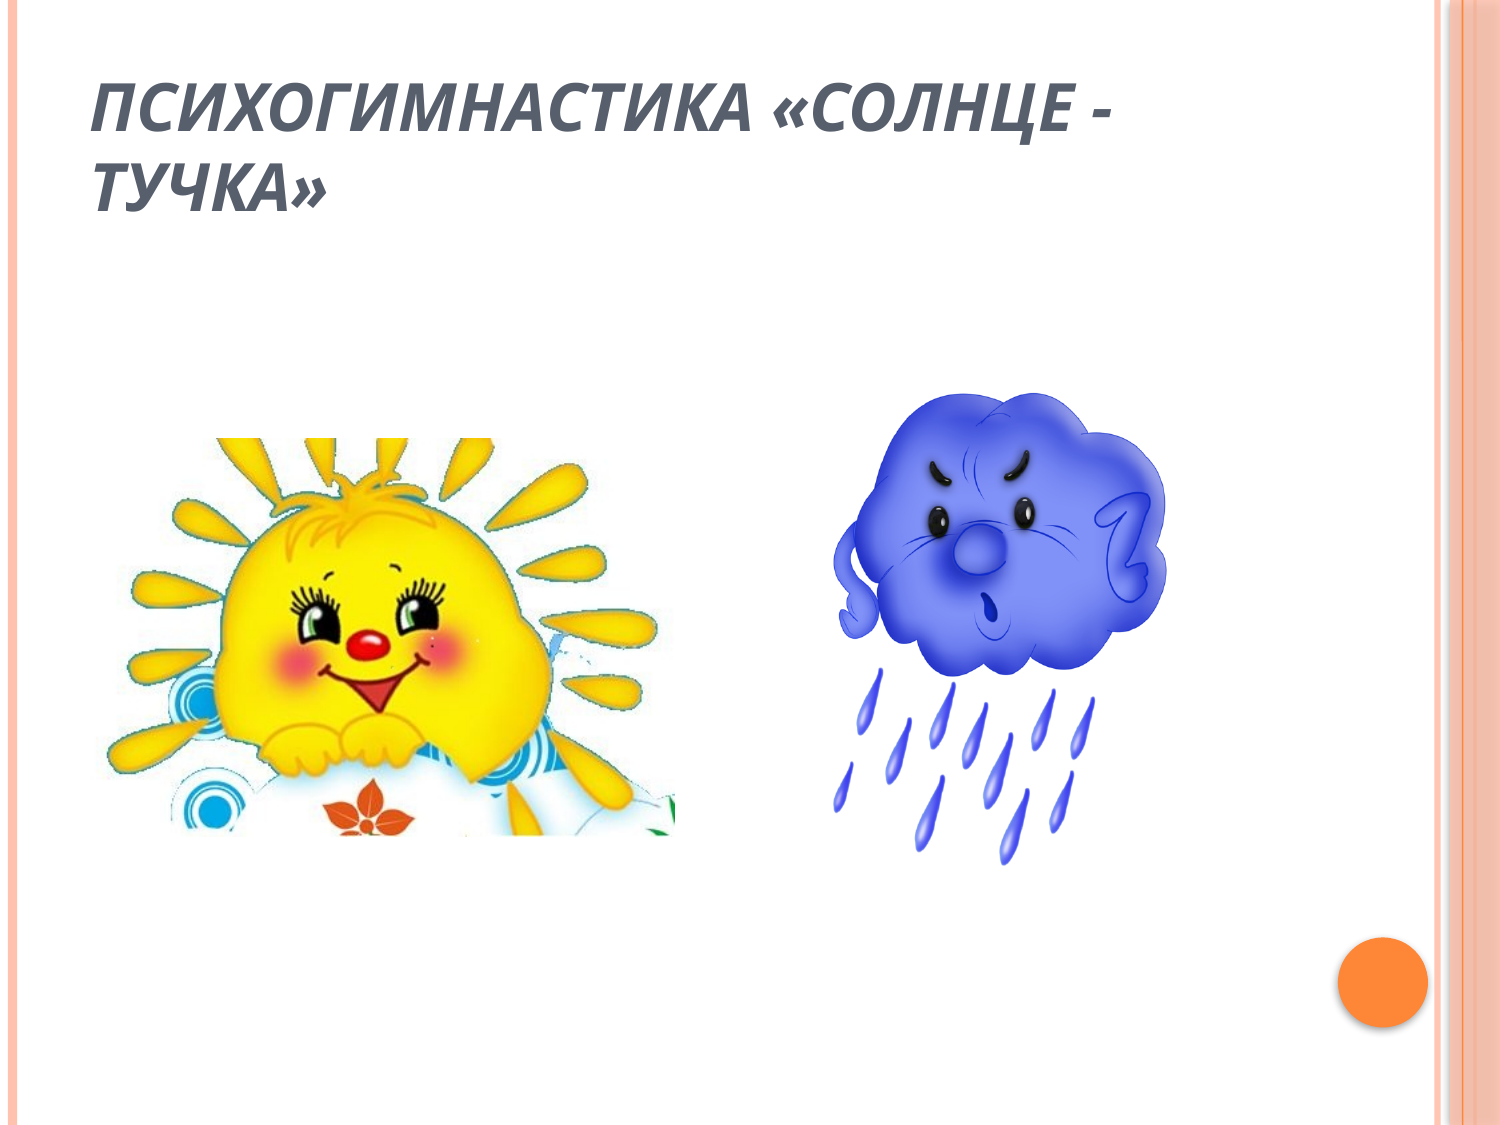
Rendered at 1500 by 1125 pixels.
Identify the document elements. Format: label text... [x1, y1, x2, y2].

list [74, 437, 676, 838]
title Психогимнастика «Солнце - тучка» [75, 45, 1300, 233]
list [699, 361, 1301, 914]
